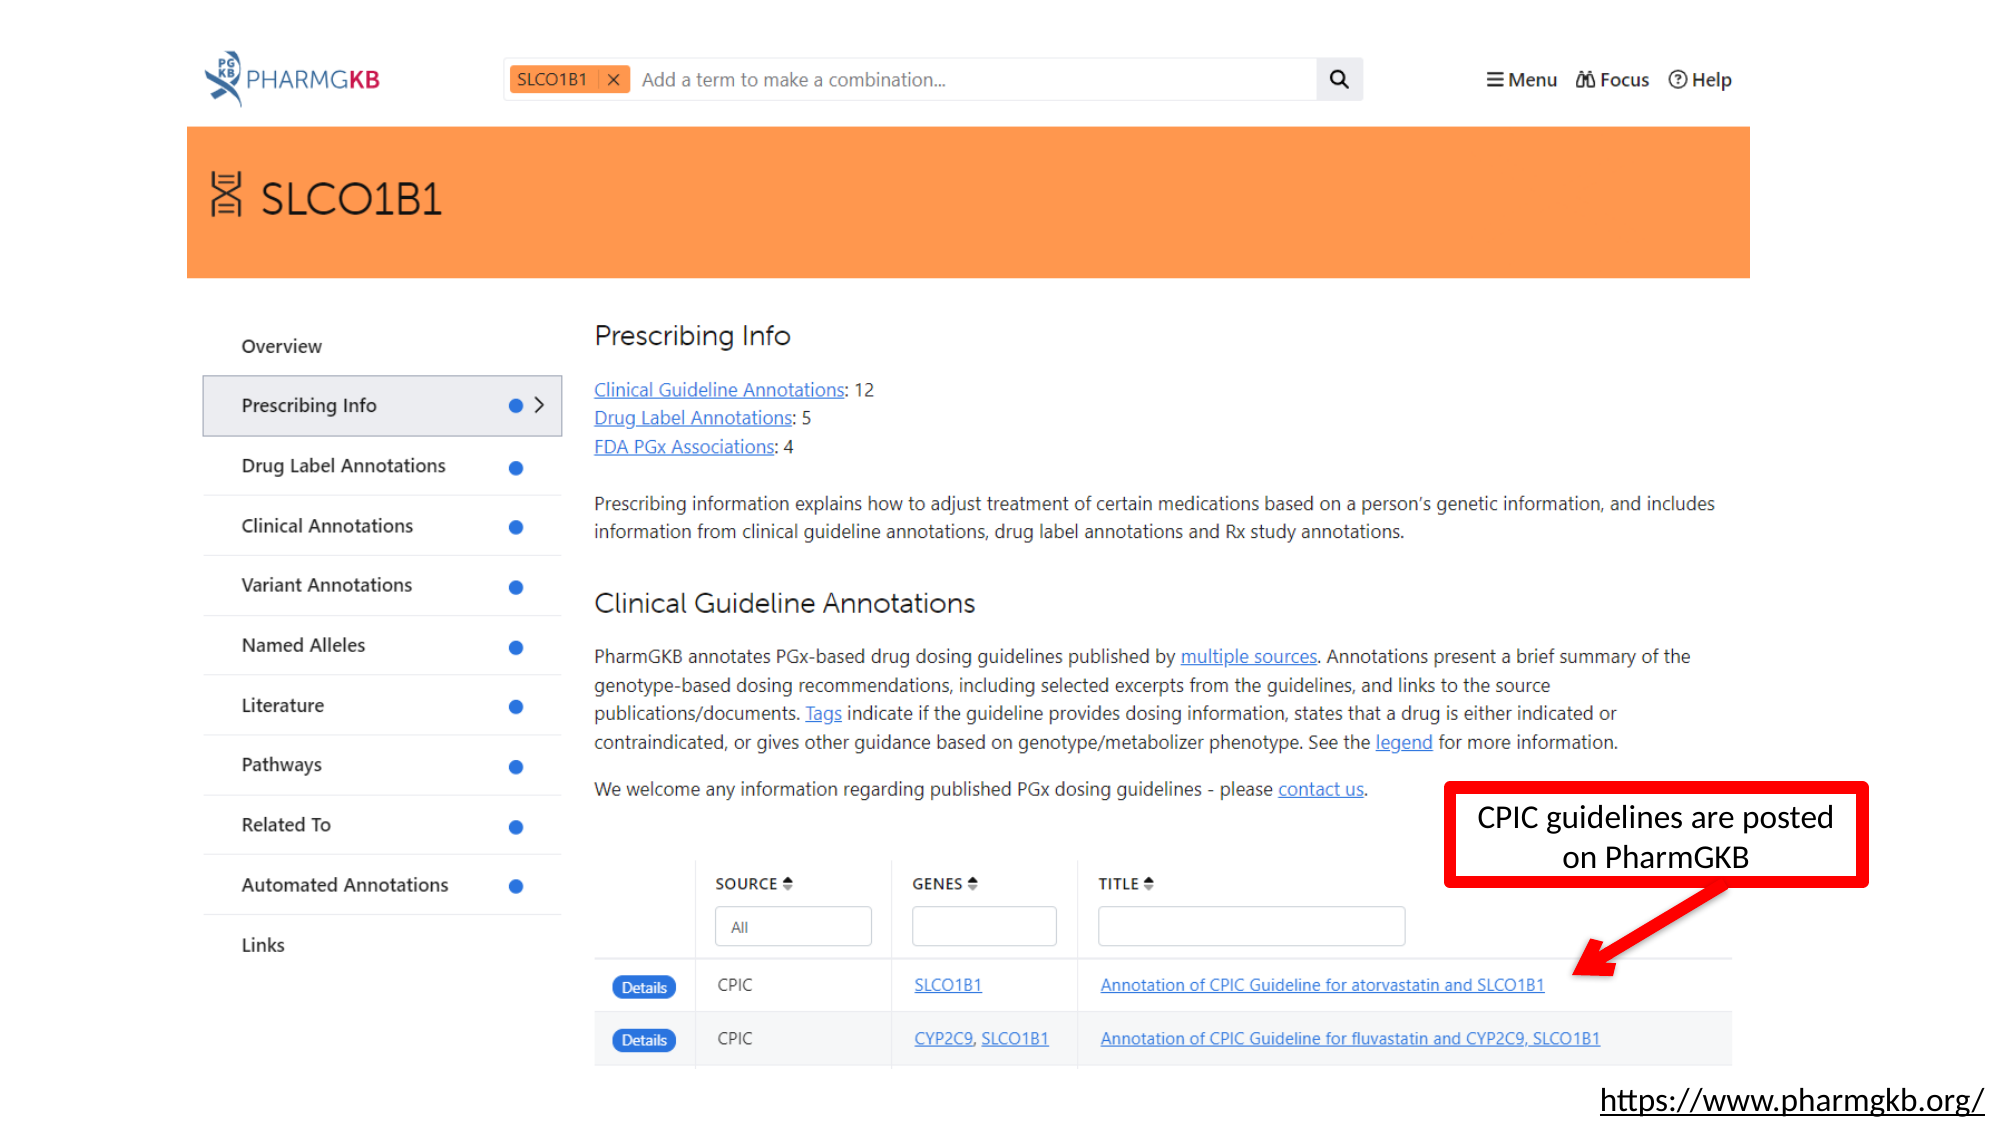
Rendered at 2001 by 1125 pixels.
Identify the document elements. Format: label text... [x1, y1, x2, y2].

text_box https://www.pharmgkb.org/ [1585, 1071, 2000, 1125]
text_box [1571, 883, 1726, 976]
text_box CPIC guidelines are posted on PharmGKB [1754, 787, 1863, 882]
picture [187, 43, 1751, 1069]
